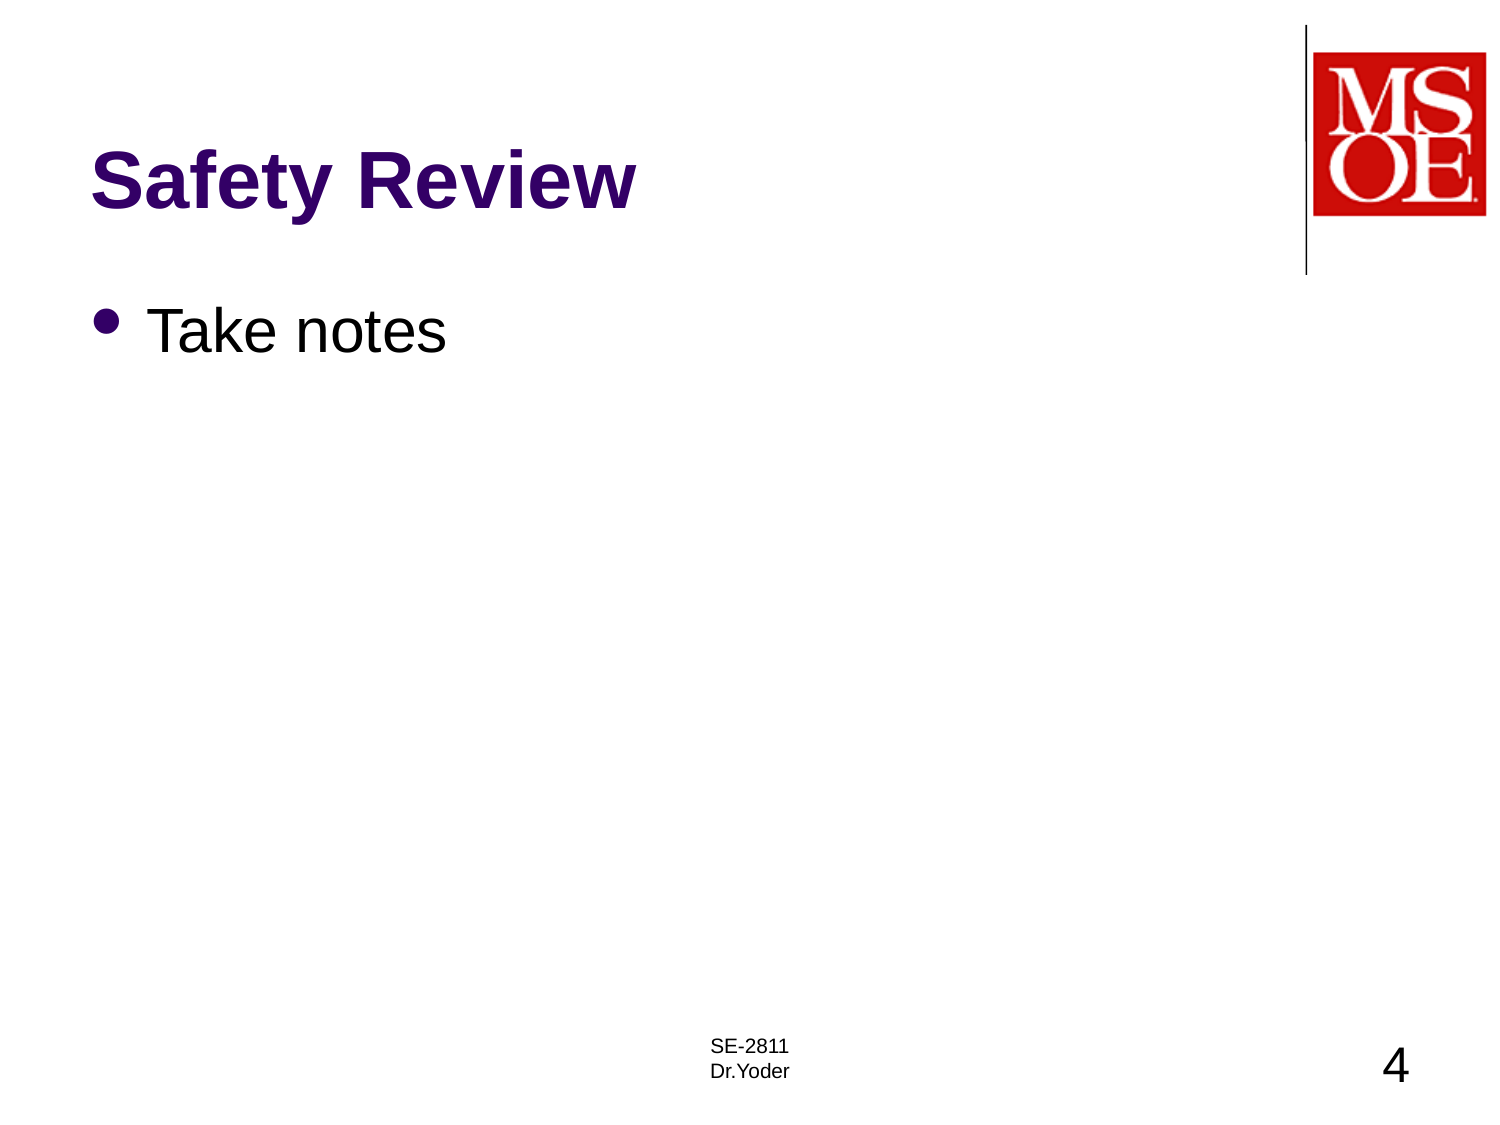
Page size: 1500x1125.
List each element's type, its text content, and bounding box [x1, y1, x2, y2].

footer SE-2811 Dr.Yoder [512, 1024, 988, 1101]
title Safety Review [74, 19, 1313, 233]
slide_number 4 [1074, 1024, 1426, 1101]
list Take notes [74, 281, 1426, 1006]
picture [1313, 37, 1488, 232]
